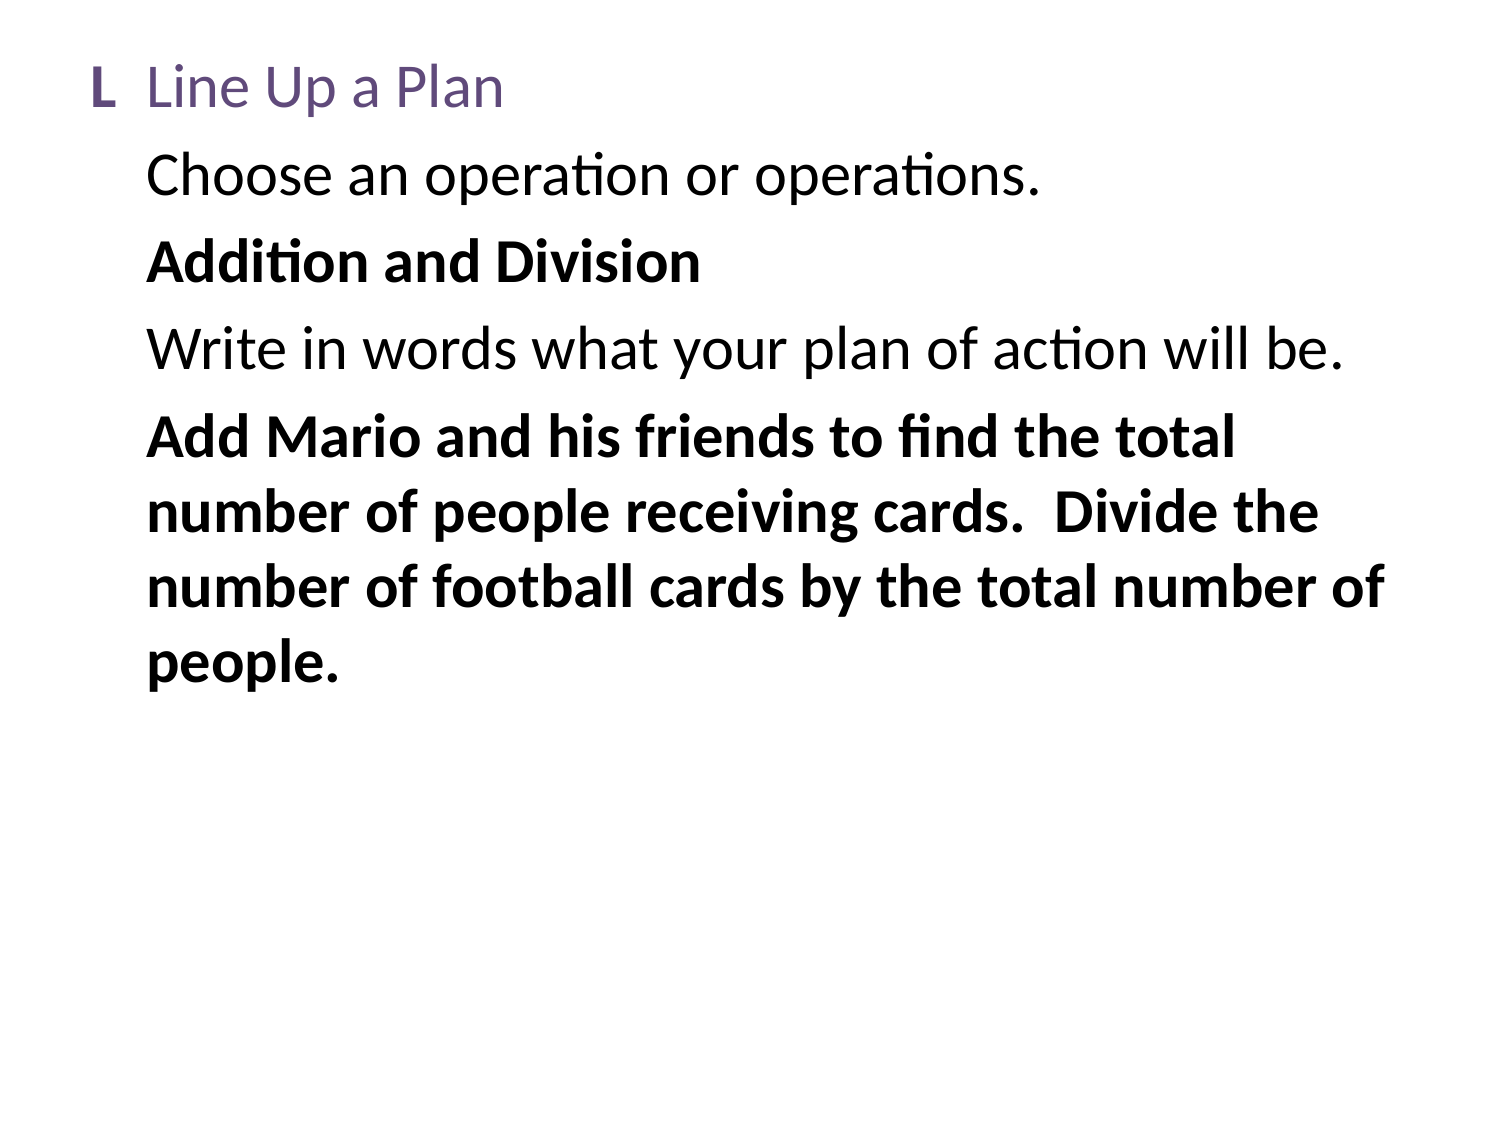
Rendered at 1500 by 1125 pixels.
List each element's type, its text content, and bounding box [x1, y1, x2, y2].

list L Line Up a Plan Choose an operation or operations. Addition and Division Write in words what your plan of action will be. Add Mario and his friends to find the total number of people receiving cards. Divide the number of football cards by the total number of people. [75, 37, 1425, 1050]
